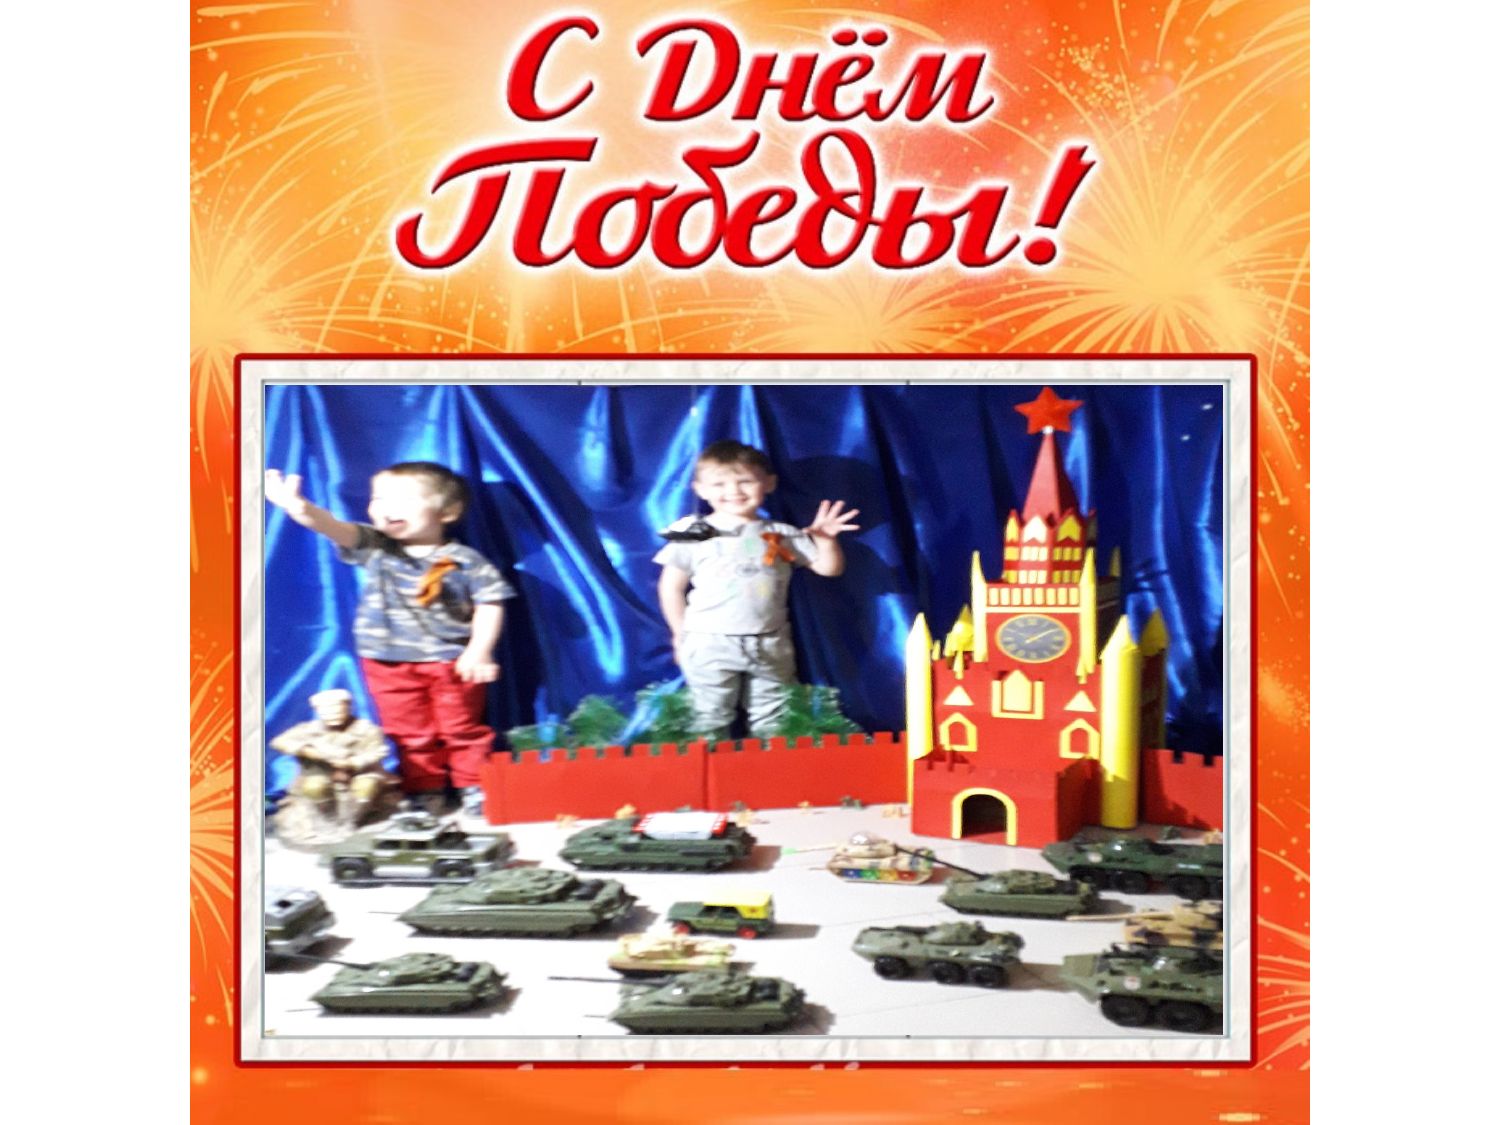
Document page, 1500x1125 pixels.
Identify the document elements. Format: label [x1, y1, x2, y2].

picture [190, 0, 1310, 1125]
